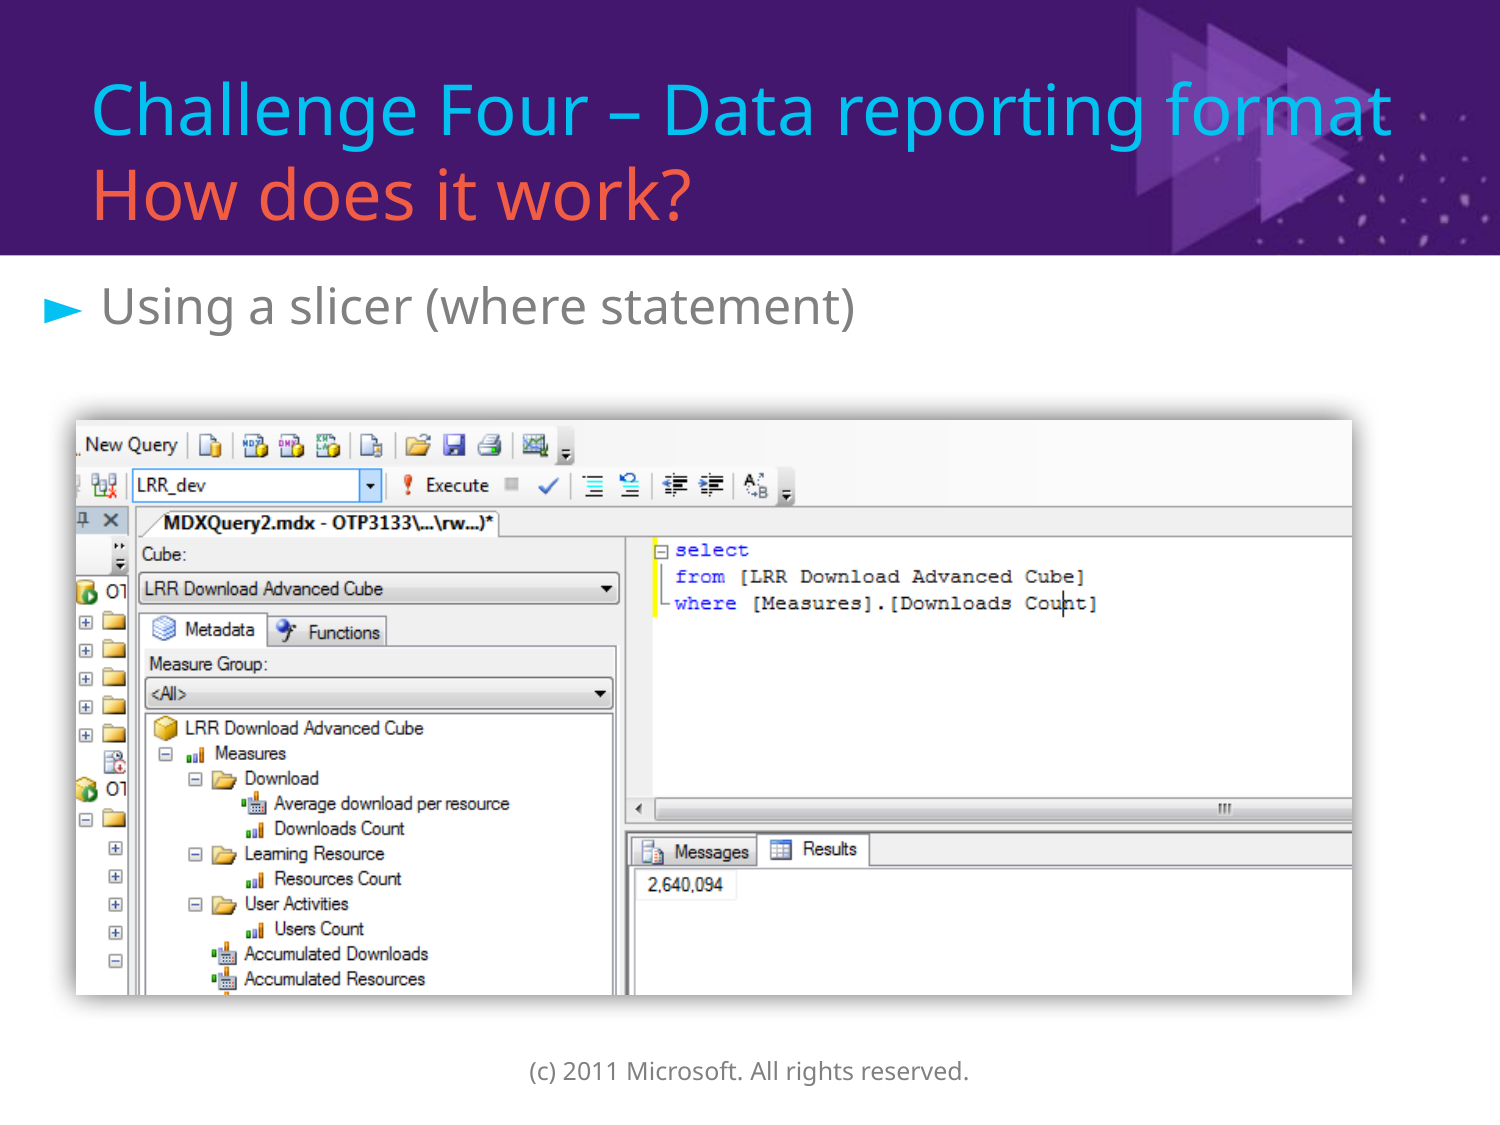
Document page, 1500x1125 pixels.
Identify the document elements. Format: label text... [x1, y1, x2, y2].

list Using a slicer (where statement) [29, 267, 928, 468]
picture [0, 0, 1500, 255]
picture [76, 420, 1352, 995]
title Challenge Four – Data reporting format How does it work? [75, 56, 1425, 244]
footer (c) 2011 Microsoft. All rights reserved. [512, 1042, 988, 1103]
